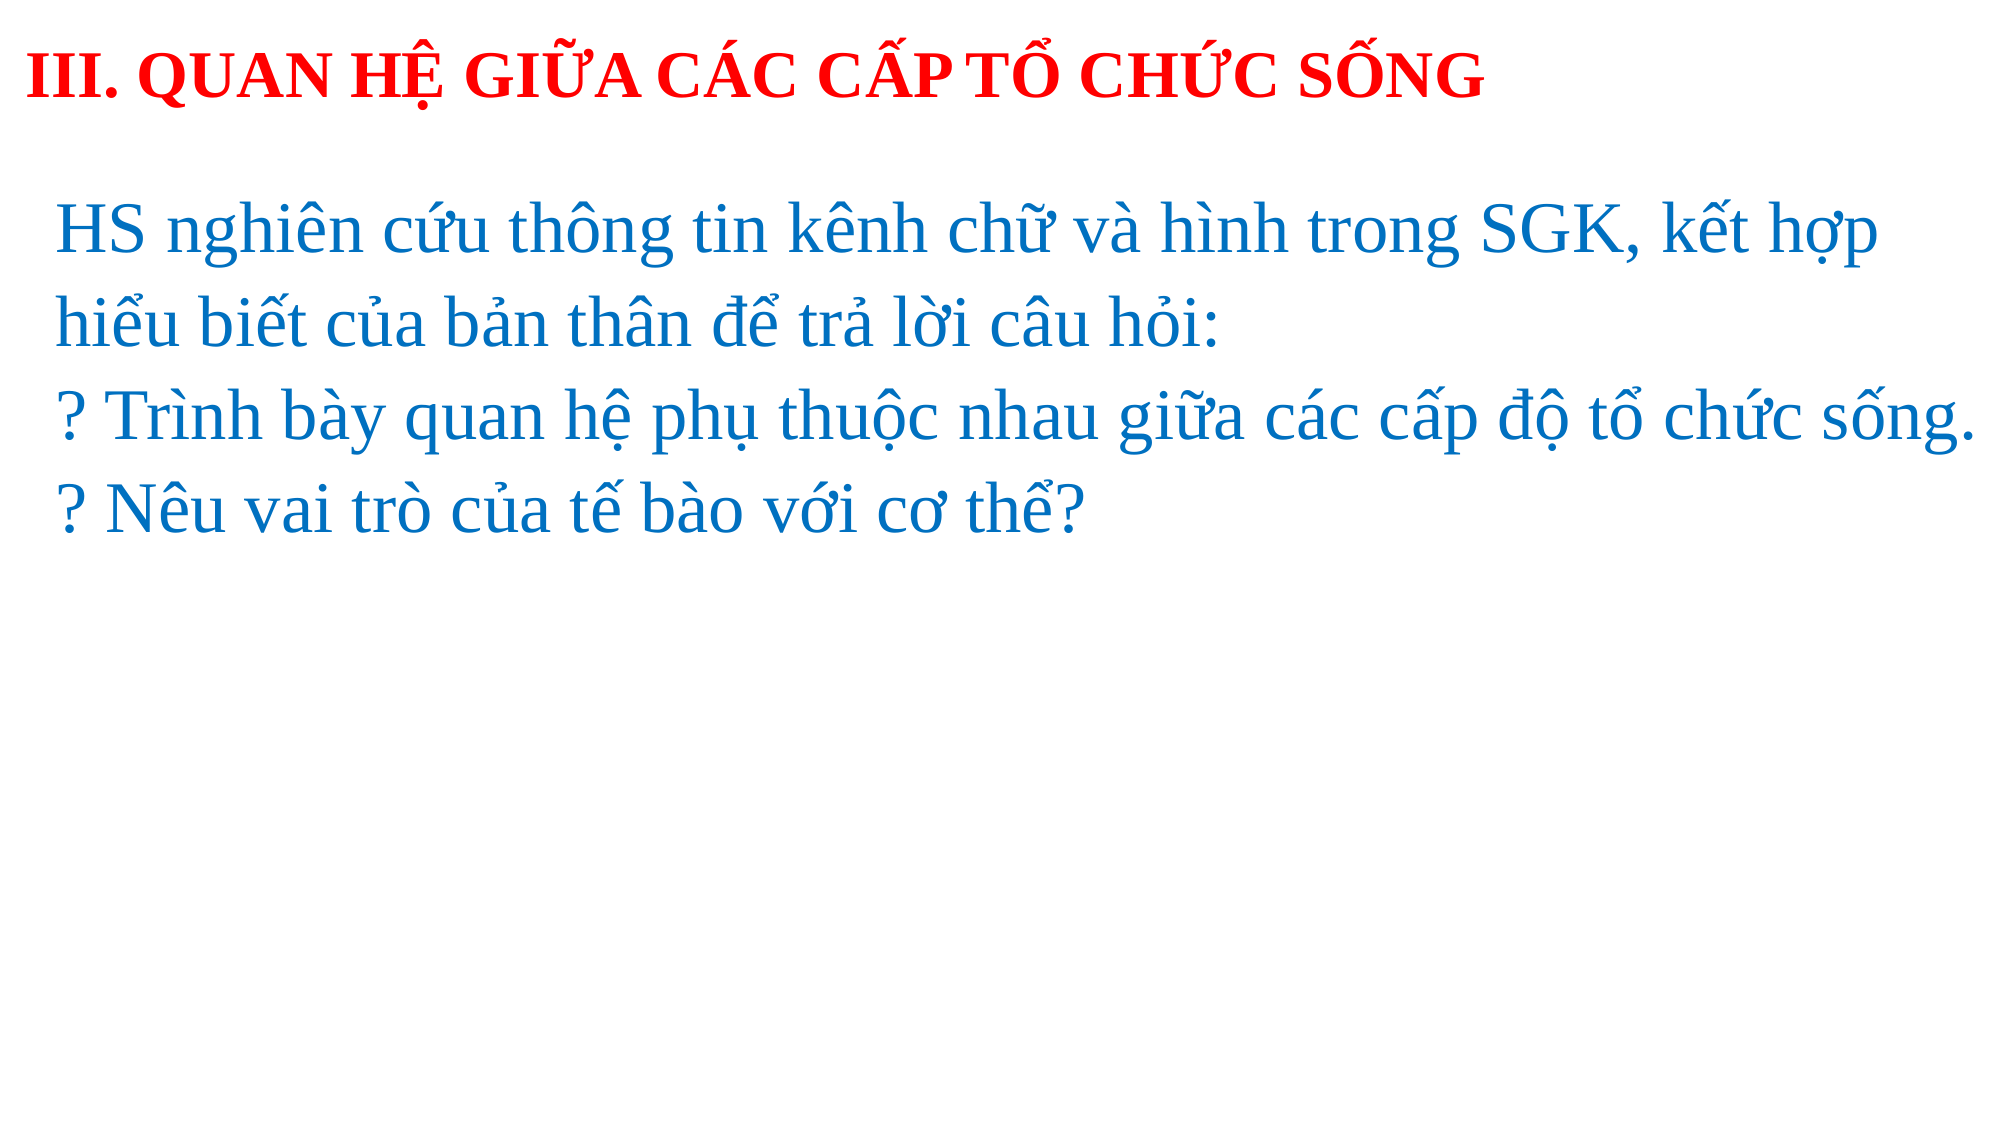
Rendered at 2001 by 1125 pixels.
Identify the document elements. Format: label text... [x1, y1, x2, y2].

text_box III. QUAN HỆ GIỮA CÁC CẤP TỔ CHỨC SỐNG [10, 18, 1696, 119]
title HS nghiên cứu thông tin kênh chữ và hình trong SGK, kết hợp hiểu biết của bản thân để trả lời câu hỏi: ? Trình bày quan hệ phụ thuộc nhau giữa các cấp độ tổ chức sống. ? Nêu vai trò của tế bào với cơ thể? [40, 151, 2000, 614]
